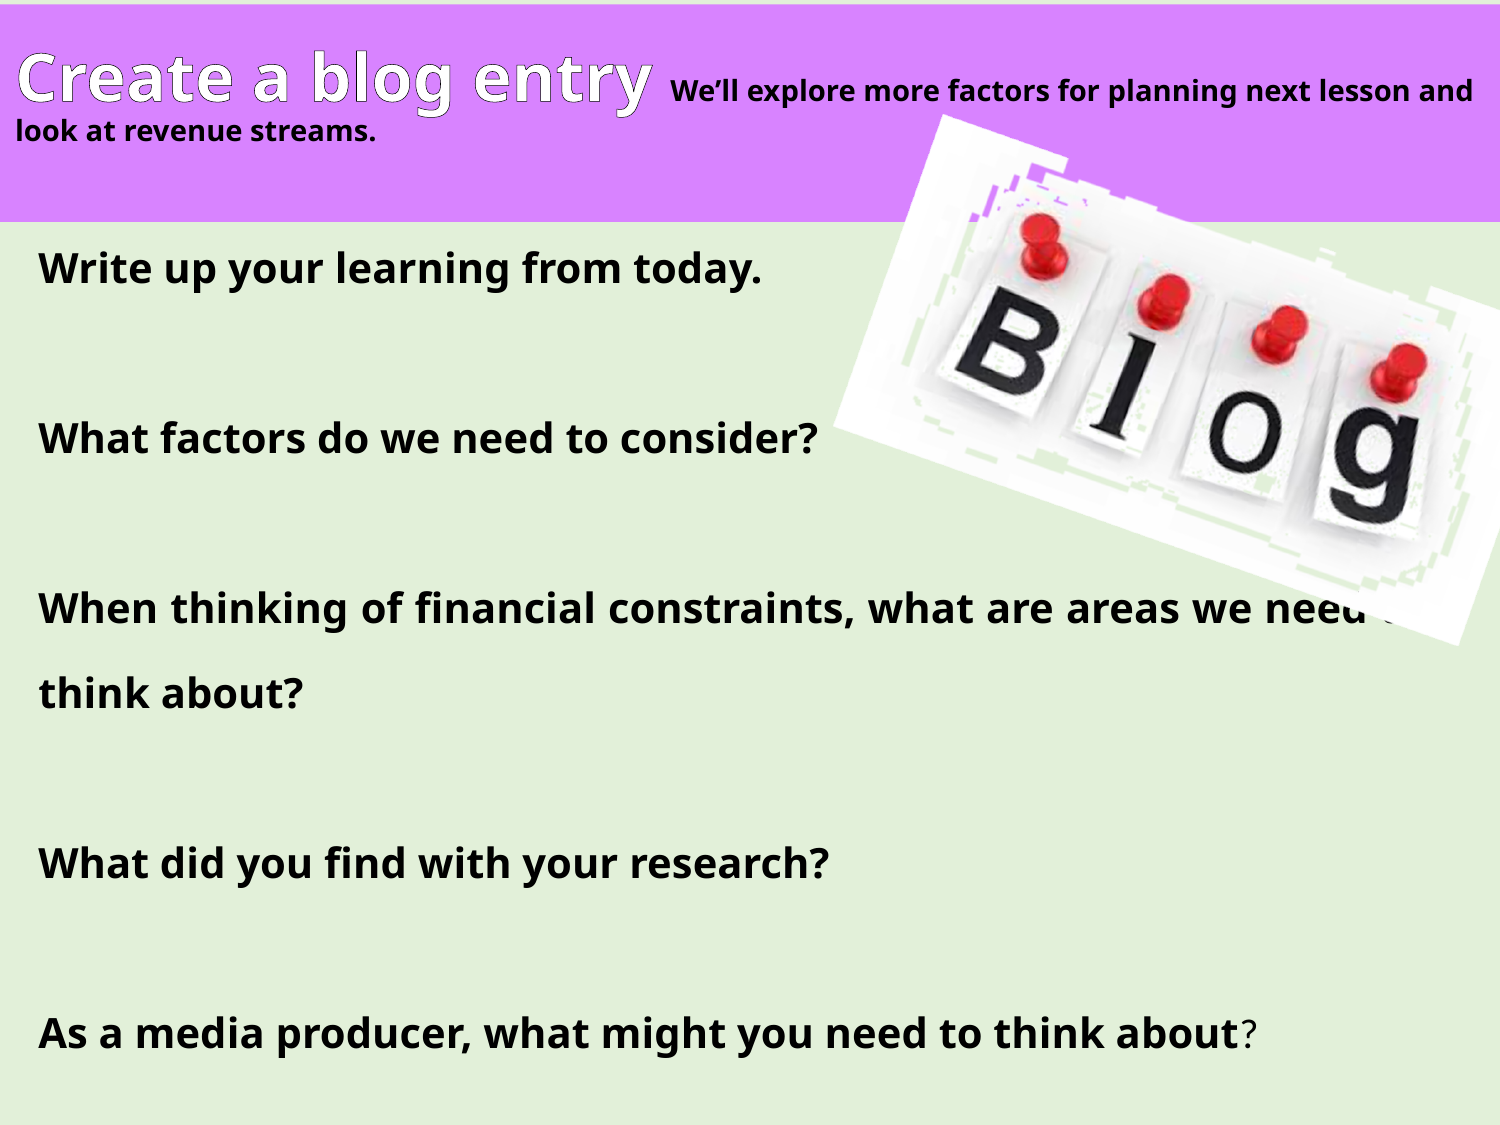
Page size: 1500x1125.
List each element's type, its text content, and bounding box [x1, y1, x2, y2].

title Create a blog entry We’ll explore more factors for planning next lesson and look at revenue streams. [0, 4, 1500, 222]
picture [834, 115, 1500, 645]
list Write up your learning from today. What factors do we need to consider? When thinking of financial constraints, what are areas we need to think about? What did you find with your research? As a media producer, what might you need to think about? [23, 199, 1440, 1013]
